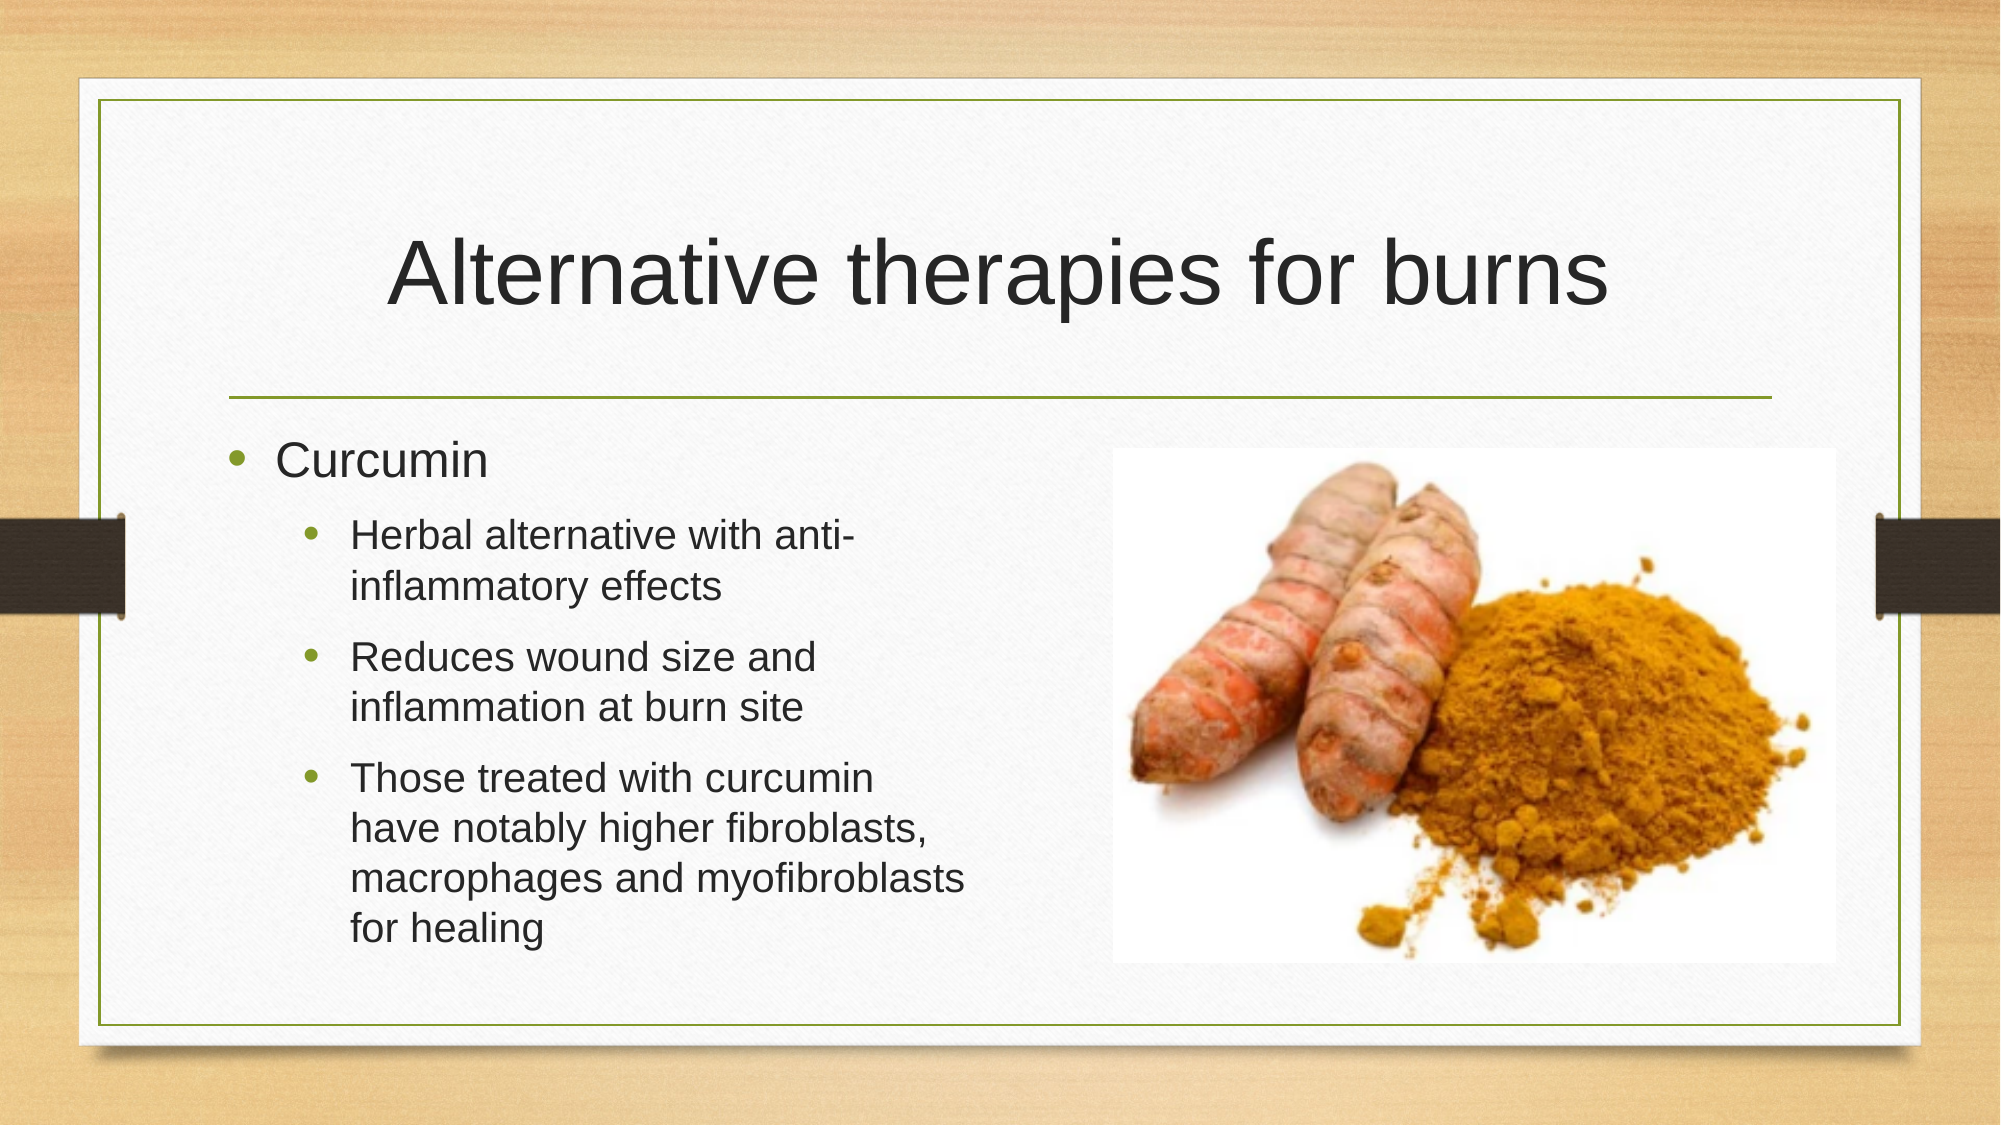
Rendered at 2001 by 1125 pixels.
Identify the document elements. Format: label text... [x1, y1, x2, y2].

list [1112, 448, 1836, 964]
list Curcumin Herbal alternative with anti-inflammatory effects Reduces wound size and inflammation at burn site Those treated with curcumin have notably higher fibroblasts, macrophages and myofibroblasts for healing [213, 420, 987, 963]
title Alternative therapies for burns [212, 161, 1788, 375]
picture [0, 0, 2001, 1125]
